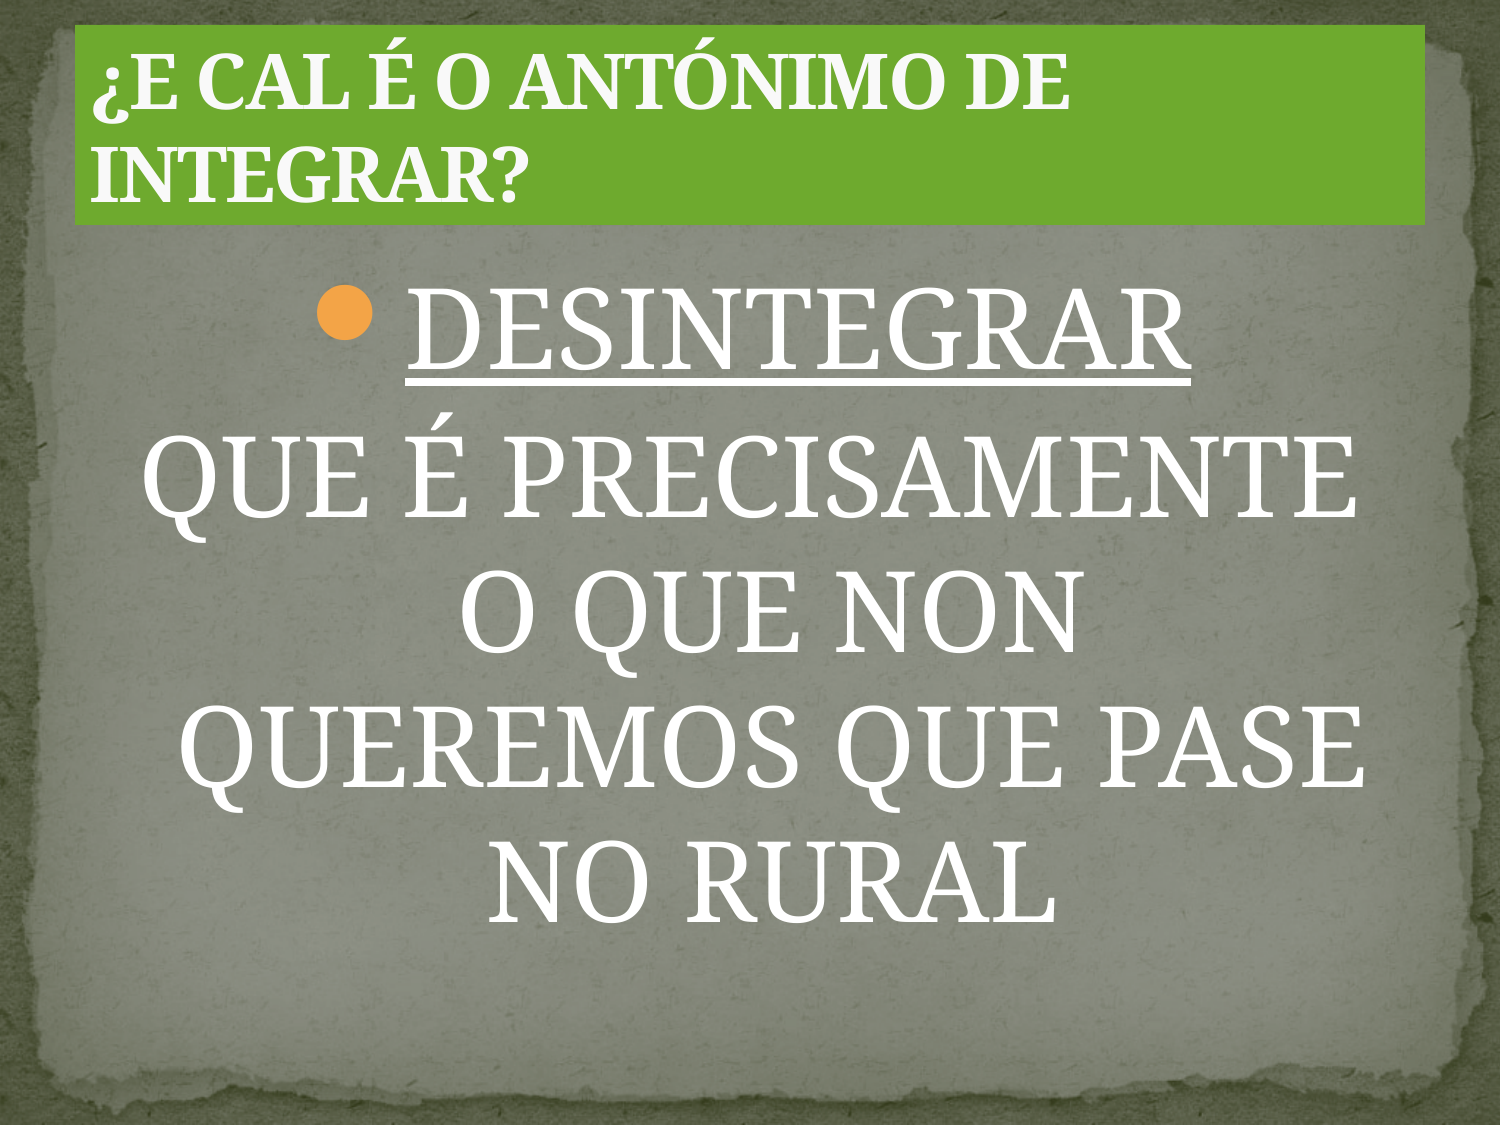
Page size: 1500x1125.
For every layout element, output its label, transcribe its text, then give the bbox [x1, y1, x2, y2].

list DESINTEGRAR QUE É PRECISAMENTE O QUE NON QUEREMOS QUE PASE NO RURAL [75, 249, 1425, 1000]
title ¿E CAL É O ANTÓNIMO DE INTEGRAR? [74, 24, 1425, 225]
